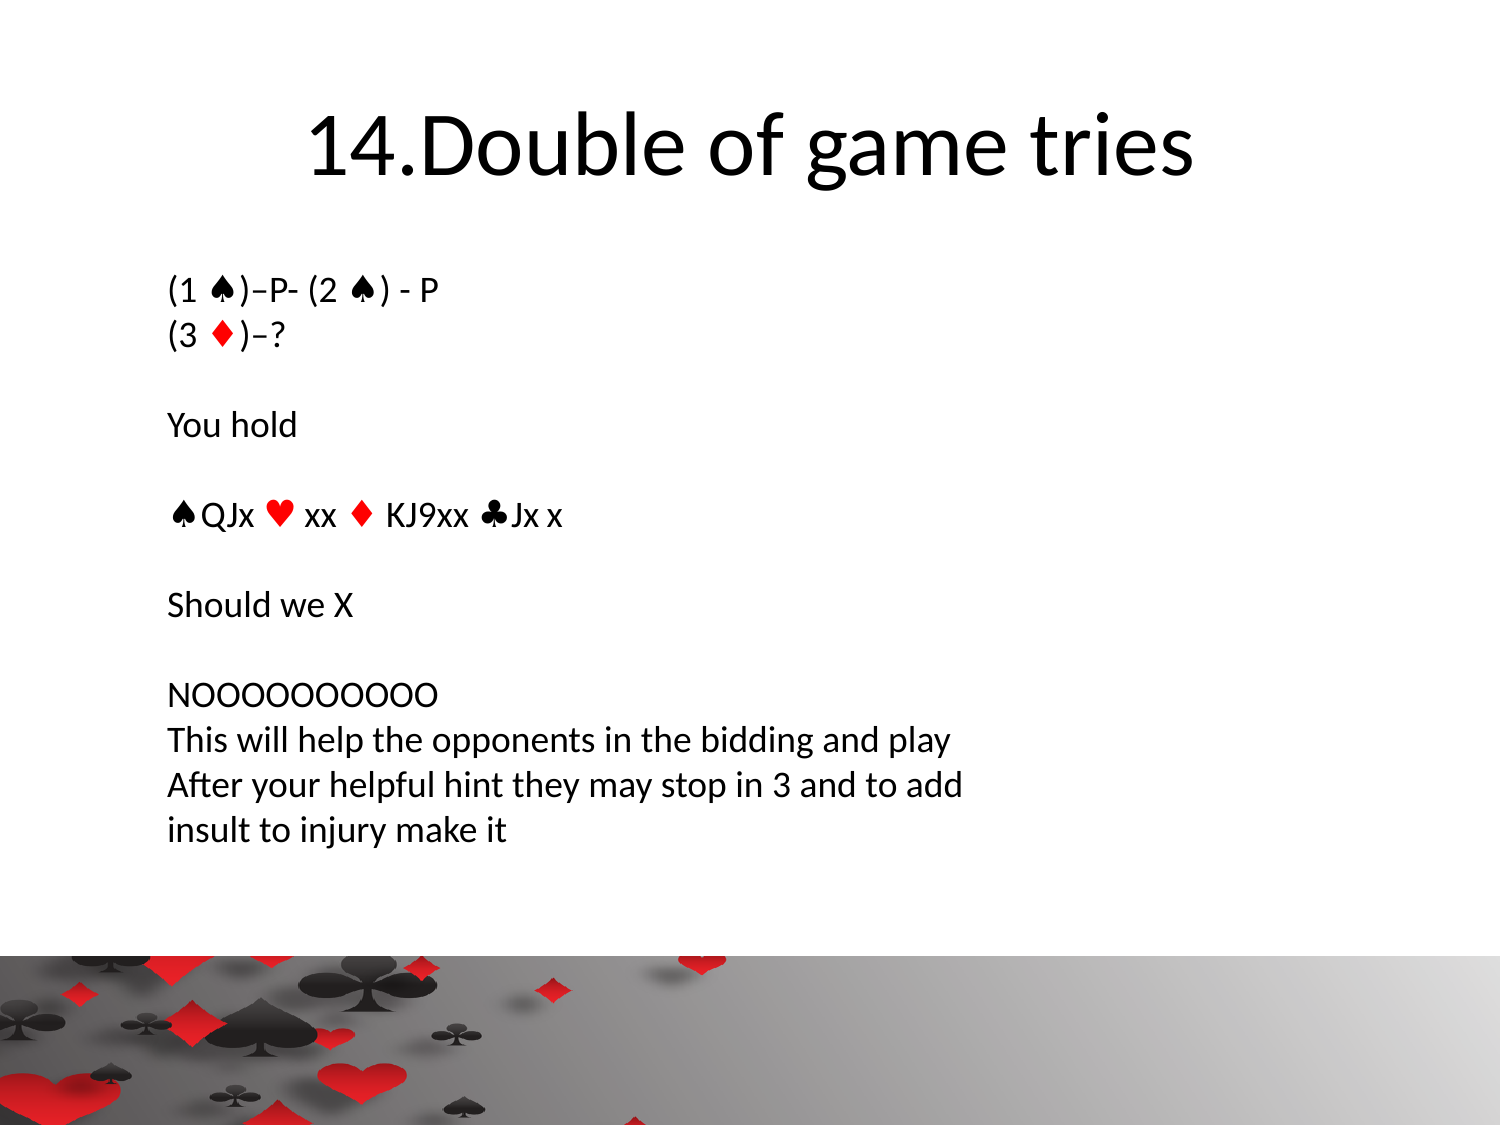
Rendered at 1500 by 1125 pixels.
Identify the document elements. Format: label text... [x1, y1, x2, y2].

title 14.Double of game tries [75, 45, 1425, 233]
text_box (1 ♠)–P- (2 ♠) - P (3 ♦)–? You hold ♠QJx ♥ xx ♦ KJ9xx ♣Jx x Should we X NOOOOOOOOOO This will help the opponents in the bidding and play After your helpful hint they may stop in 3 and to add insult to injury make it [152, 257, 1055, 858]
picture [0, 956, 1500, 1125]
